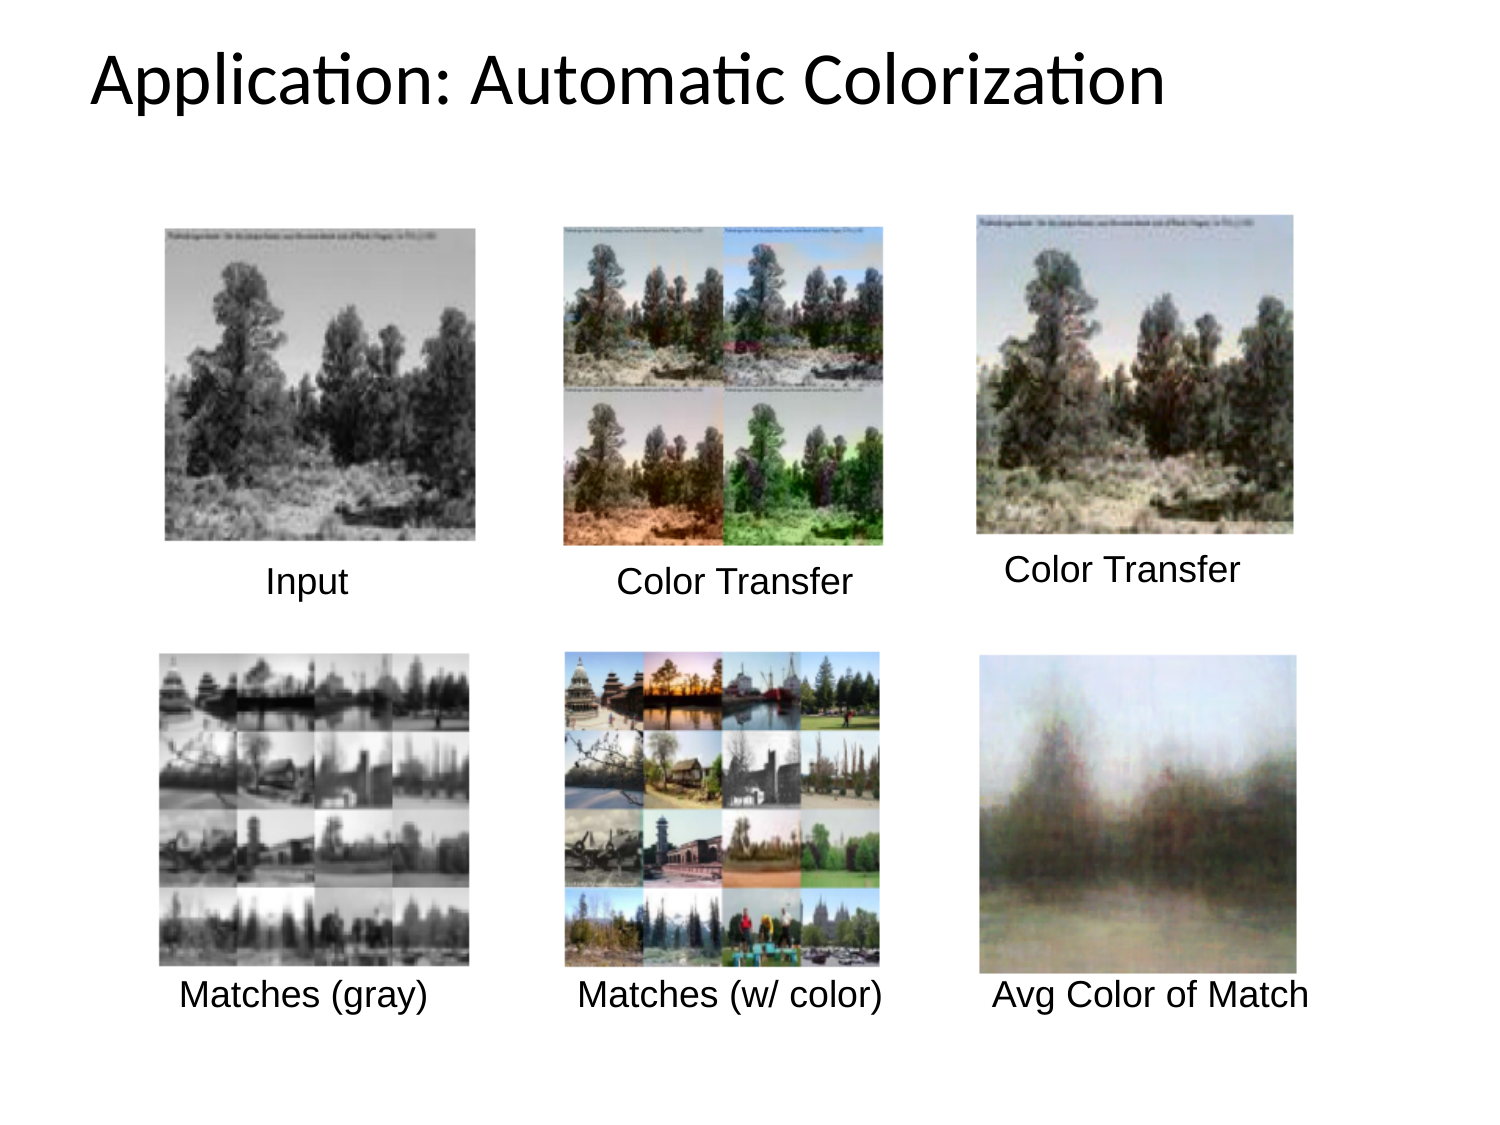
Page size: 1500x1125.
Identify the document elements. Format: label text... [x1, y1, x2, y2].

title Application: Automatic Colorization [75, 0, 1425, 150]
text_box Input [250, 558, 364, 610]
picture [974, 649, 1301, 977]
picture [559, 224, 888, 549]
picture [562, 649, 883, 976]
picture [974, 212, 1301, 540]
picture [162, 224, 482, 549]
text_box Avg Color of Match [977, 962, 1325, 1023]
picture [149, 649, 471, 968]
text_box Matches (w/ color) [562, 962, 898, 1023]
text_box Matches (gray) [164, 977, 444, 1023]
text_box Color Transfer [601, 558, 869, 610]
text_box Color Transfer [989, 549, 1256, 598]
